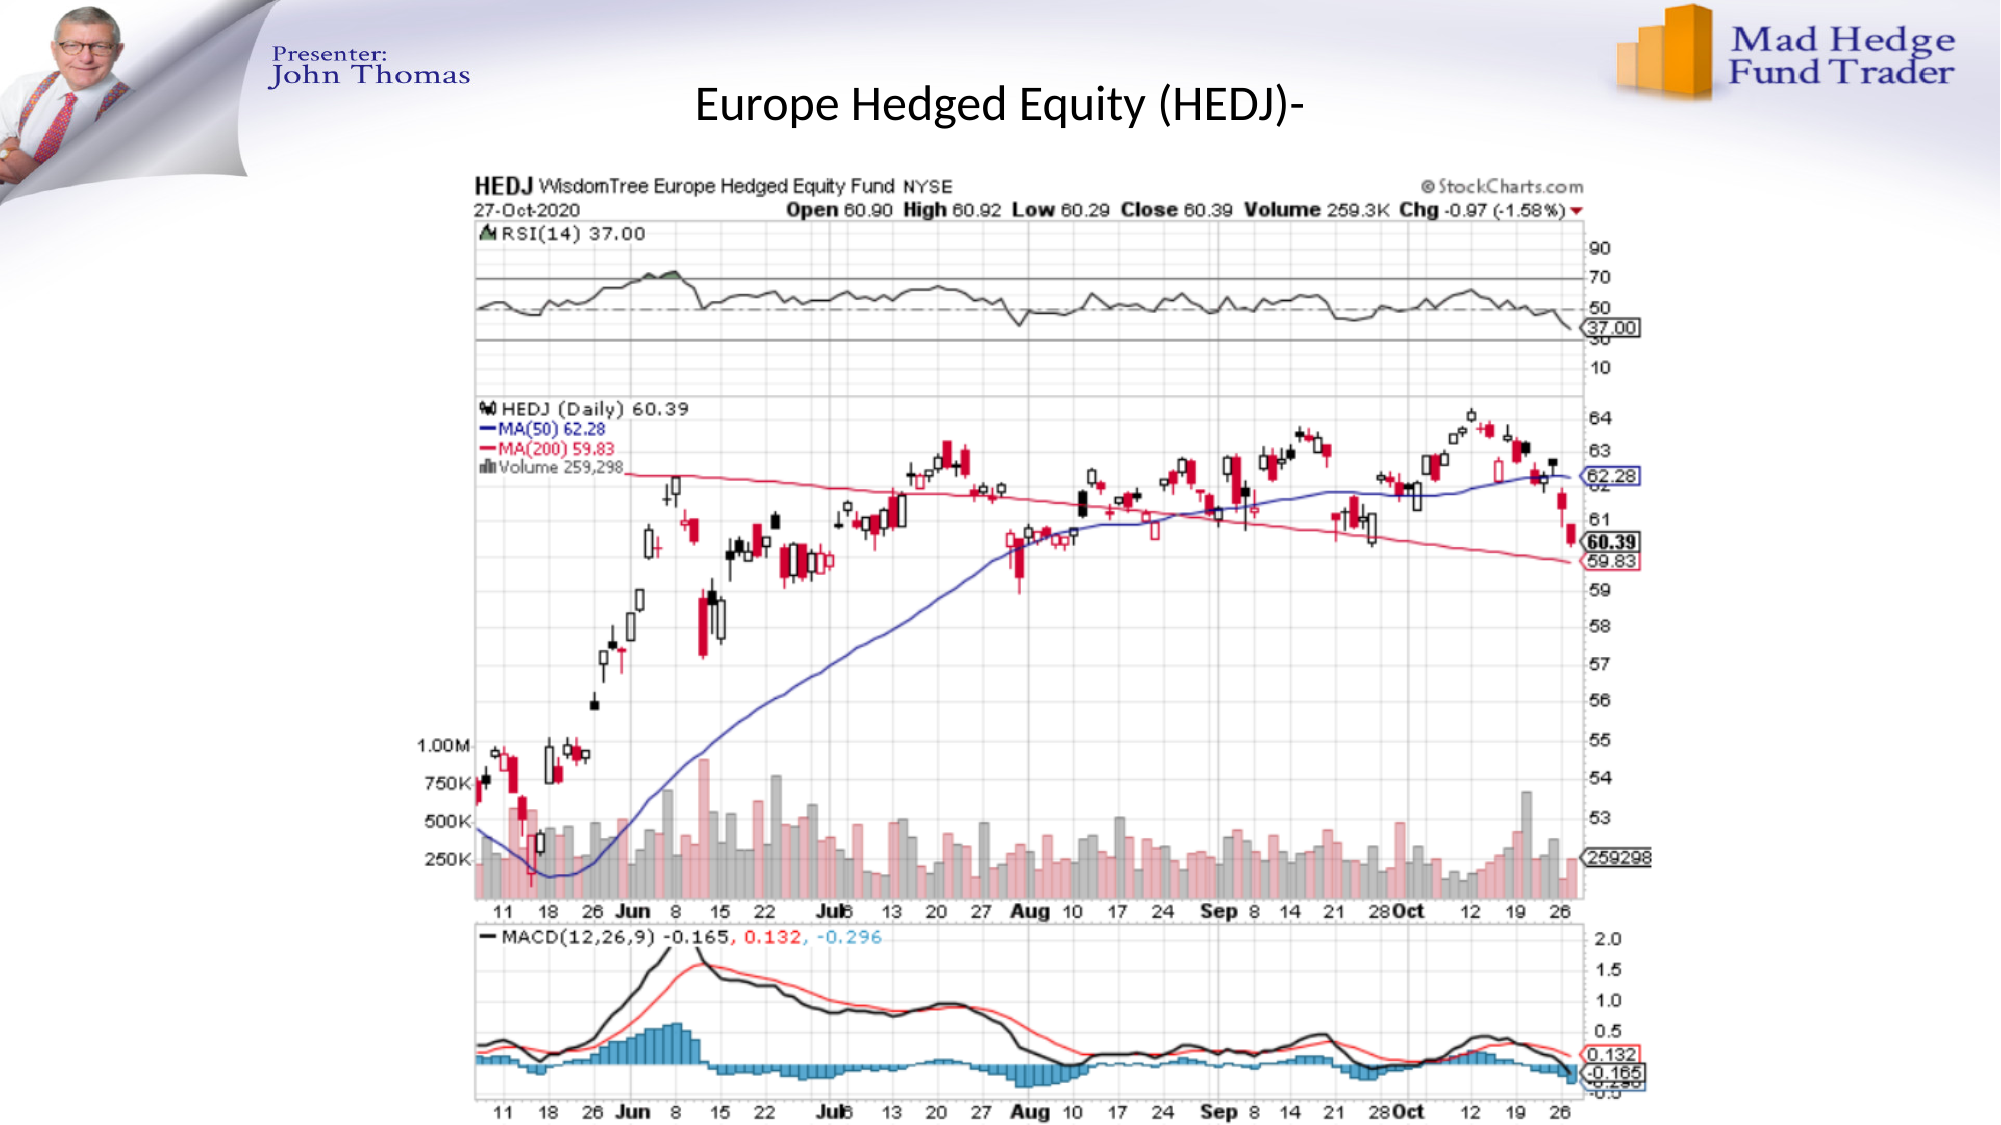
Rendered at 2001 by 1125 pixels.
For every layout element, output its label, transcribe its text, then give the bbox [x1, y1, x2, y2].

title Europe Hedged Equity (HEDJ)- [324, 37, 1675, 213]
picture [0, 0, 2000, 1125]
